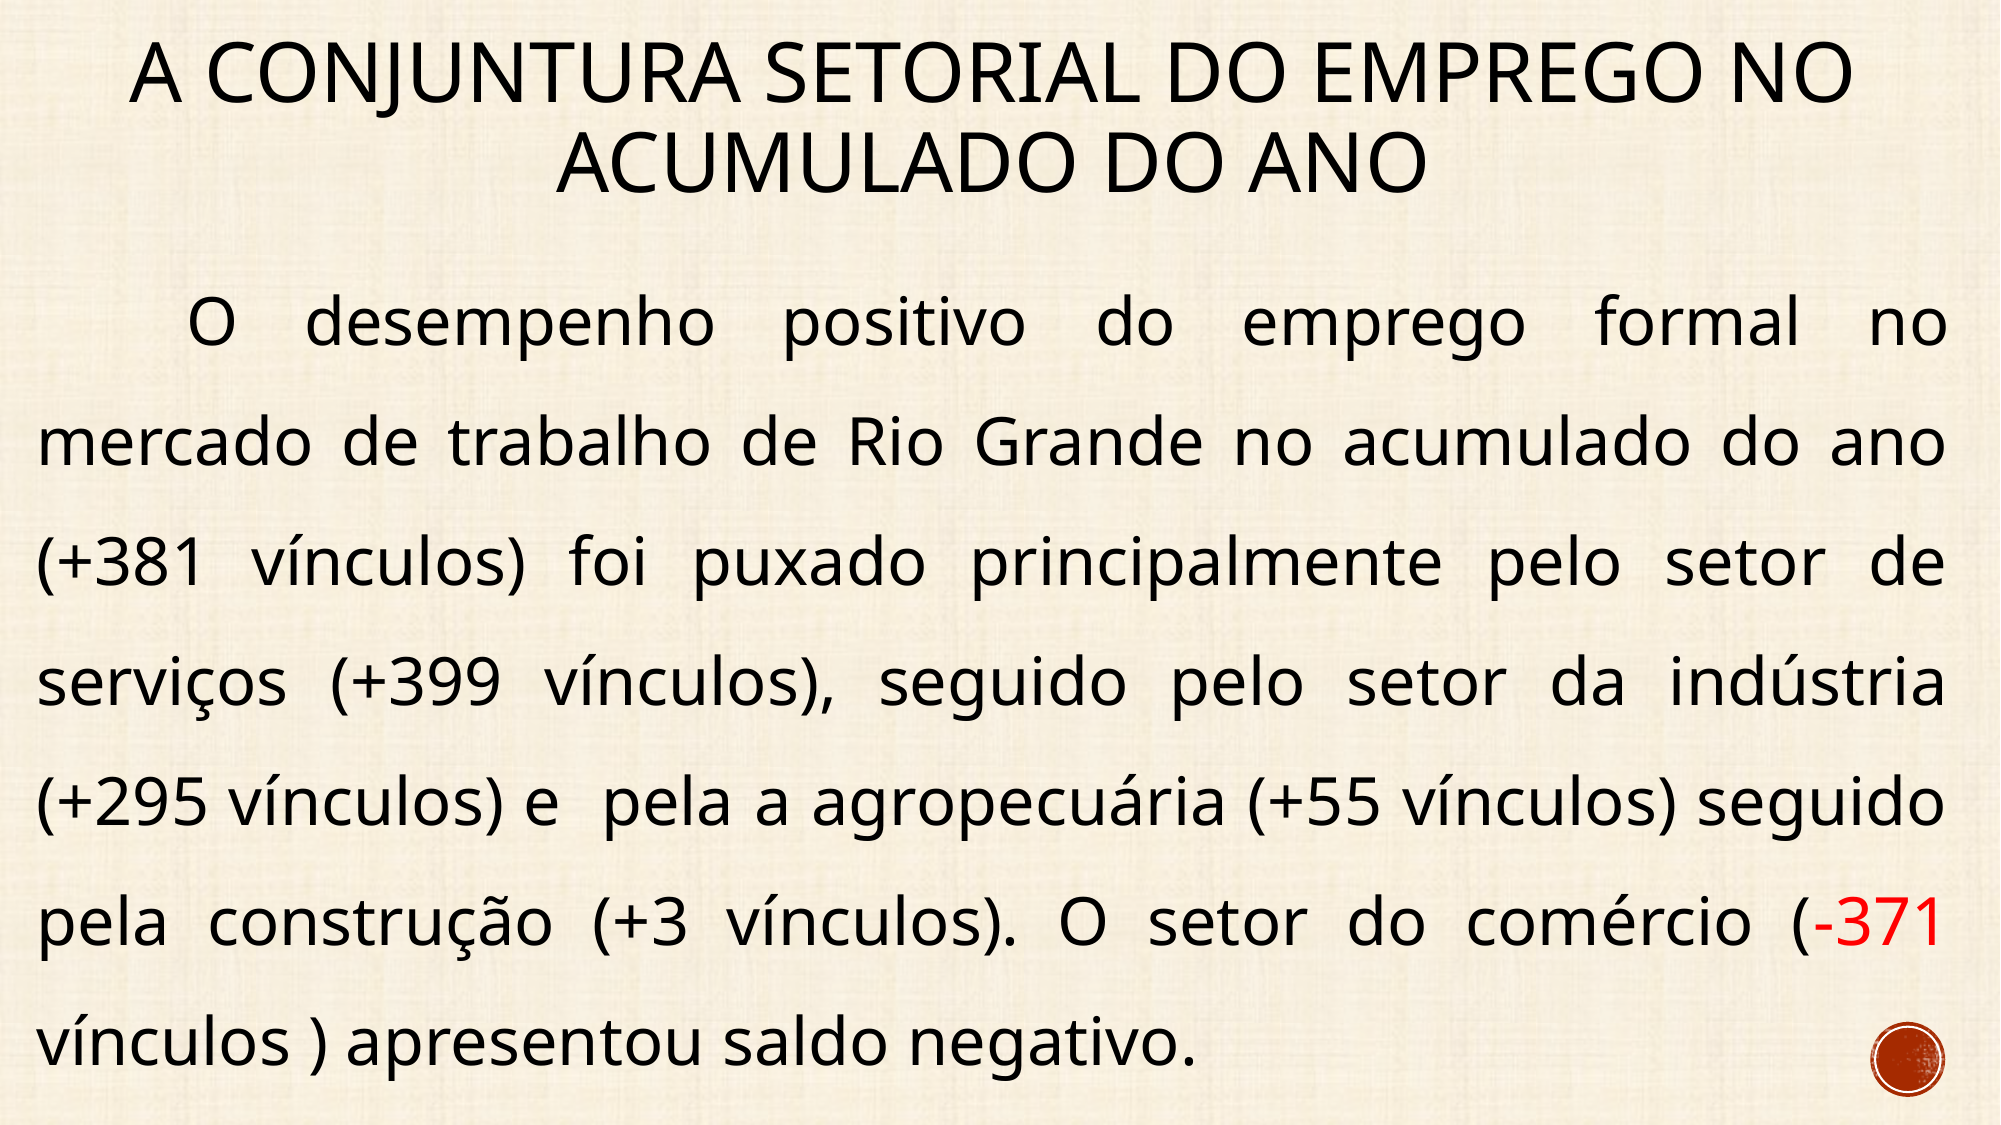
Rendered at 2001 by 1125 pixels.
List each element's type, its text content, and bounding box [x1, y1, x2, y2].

title A conjuntura setorial do emprego no acumulado do ano [21, 27, 1966, 213]
list O desempenho positivo do emprego formal no mercado de trabalho de Rio Grande no acumulado do ano (+381 vínculos) foi puxado principalmente pelo setor de serviços (+399 vínculos), seguido pelo setor da indústria (+295 vínculos) e pela a agropecuária (+55 vínculos) seguido pela construção (+3 vínculos). O setor do comércio (-371 vínculos ) apresentou saldo negativo. [21, 231, 1966, 1098]
